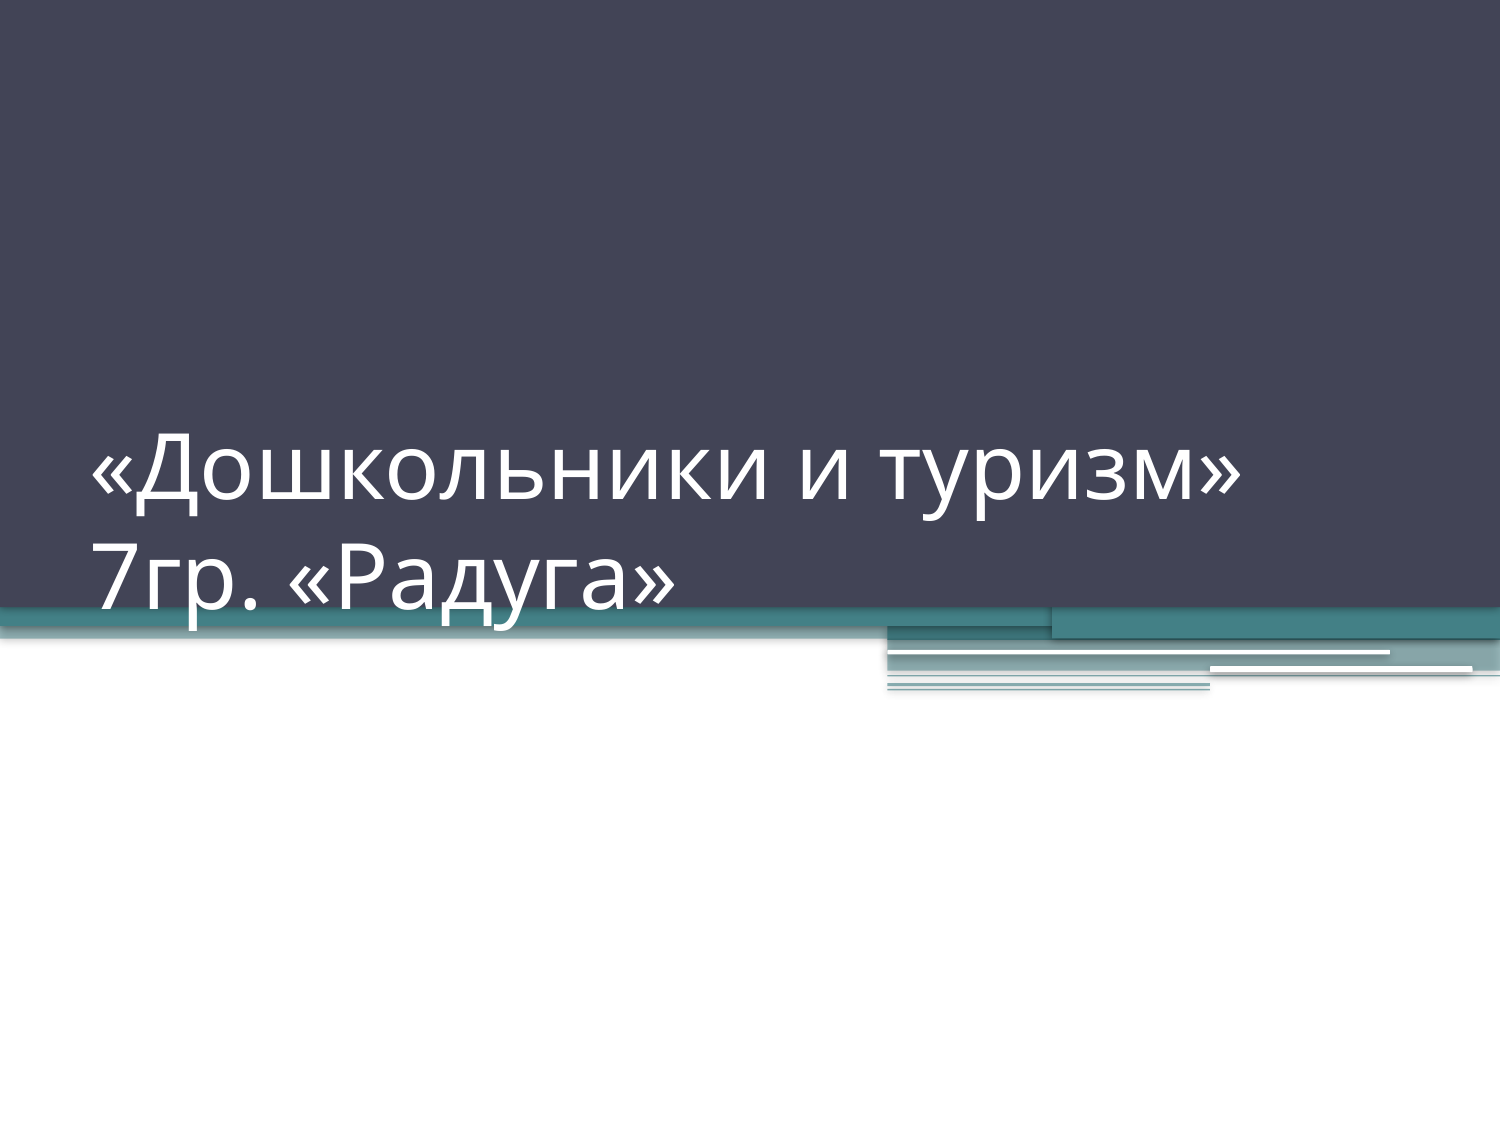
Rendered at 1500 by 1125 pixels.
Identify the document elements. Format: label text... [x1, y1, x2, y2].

title «Дошкольники и туризм» 7гр. «Радуга» [75, 394, 1463, 636]
